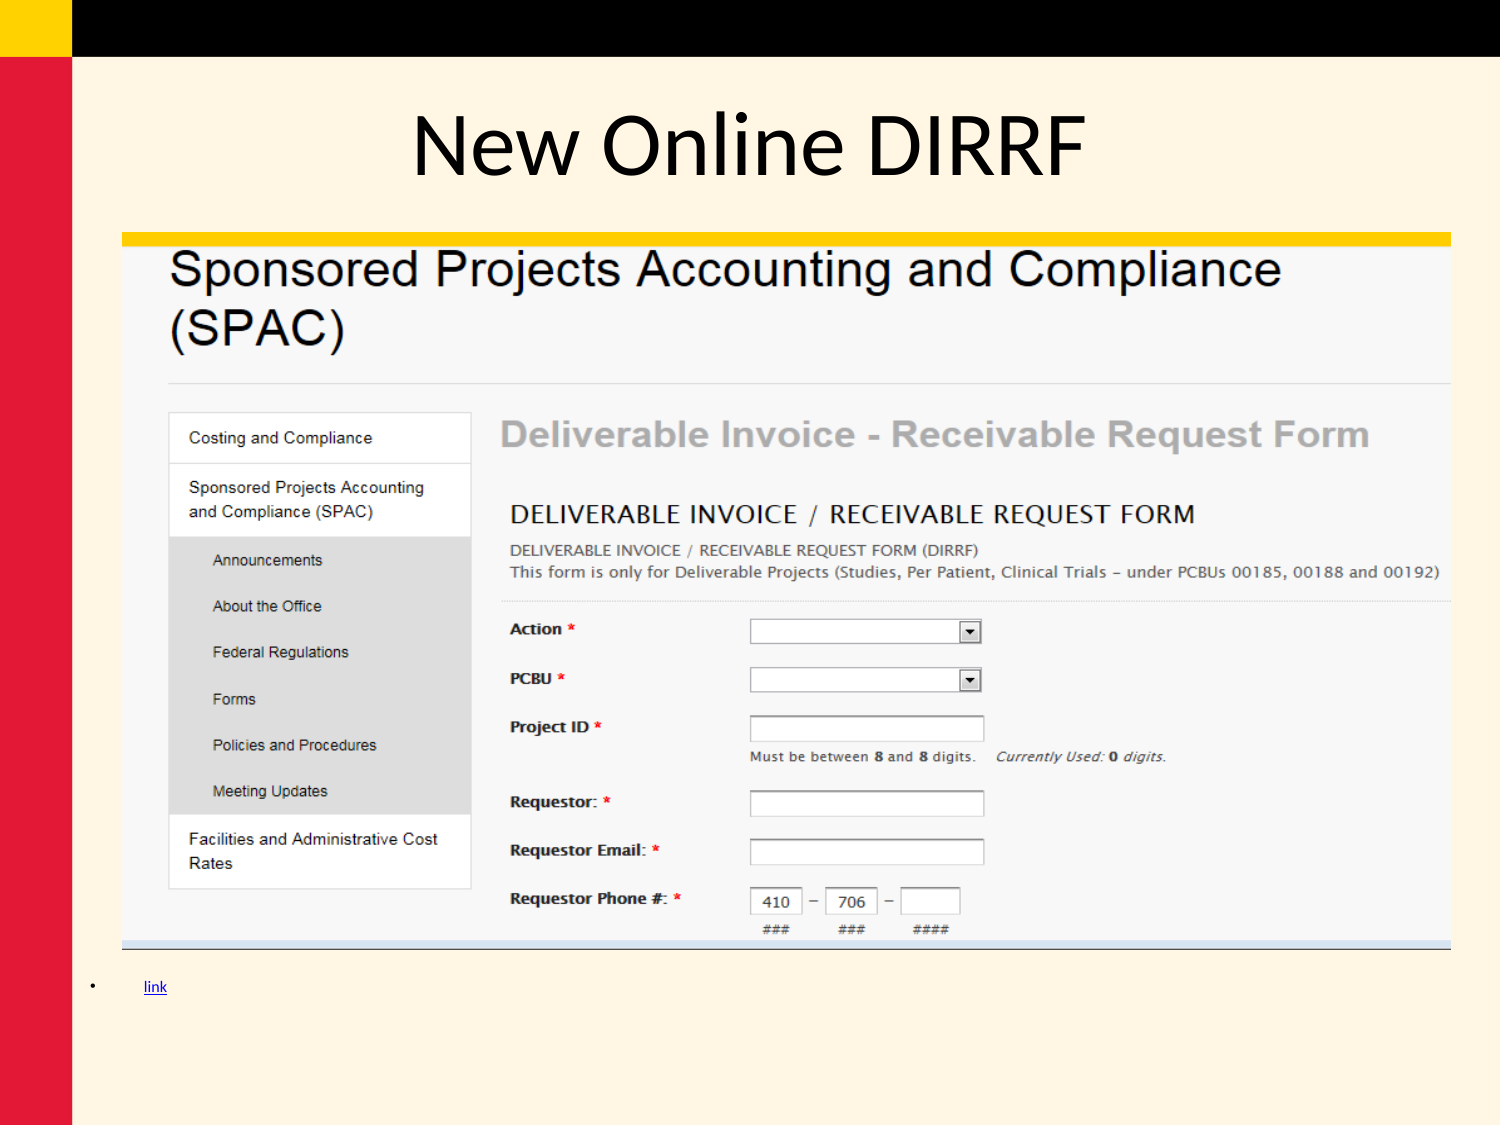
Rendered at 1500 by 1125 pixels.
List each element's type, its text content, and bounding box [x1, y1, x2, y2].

picture [0, 0, 1500, 1125]
list link [75, 262, 1425, 1005]
title New Online DIRRF [75, 45, 1425, 233]
